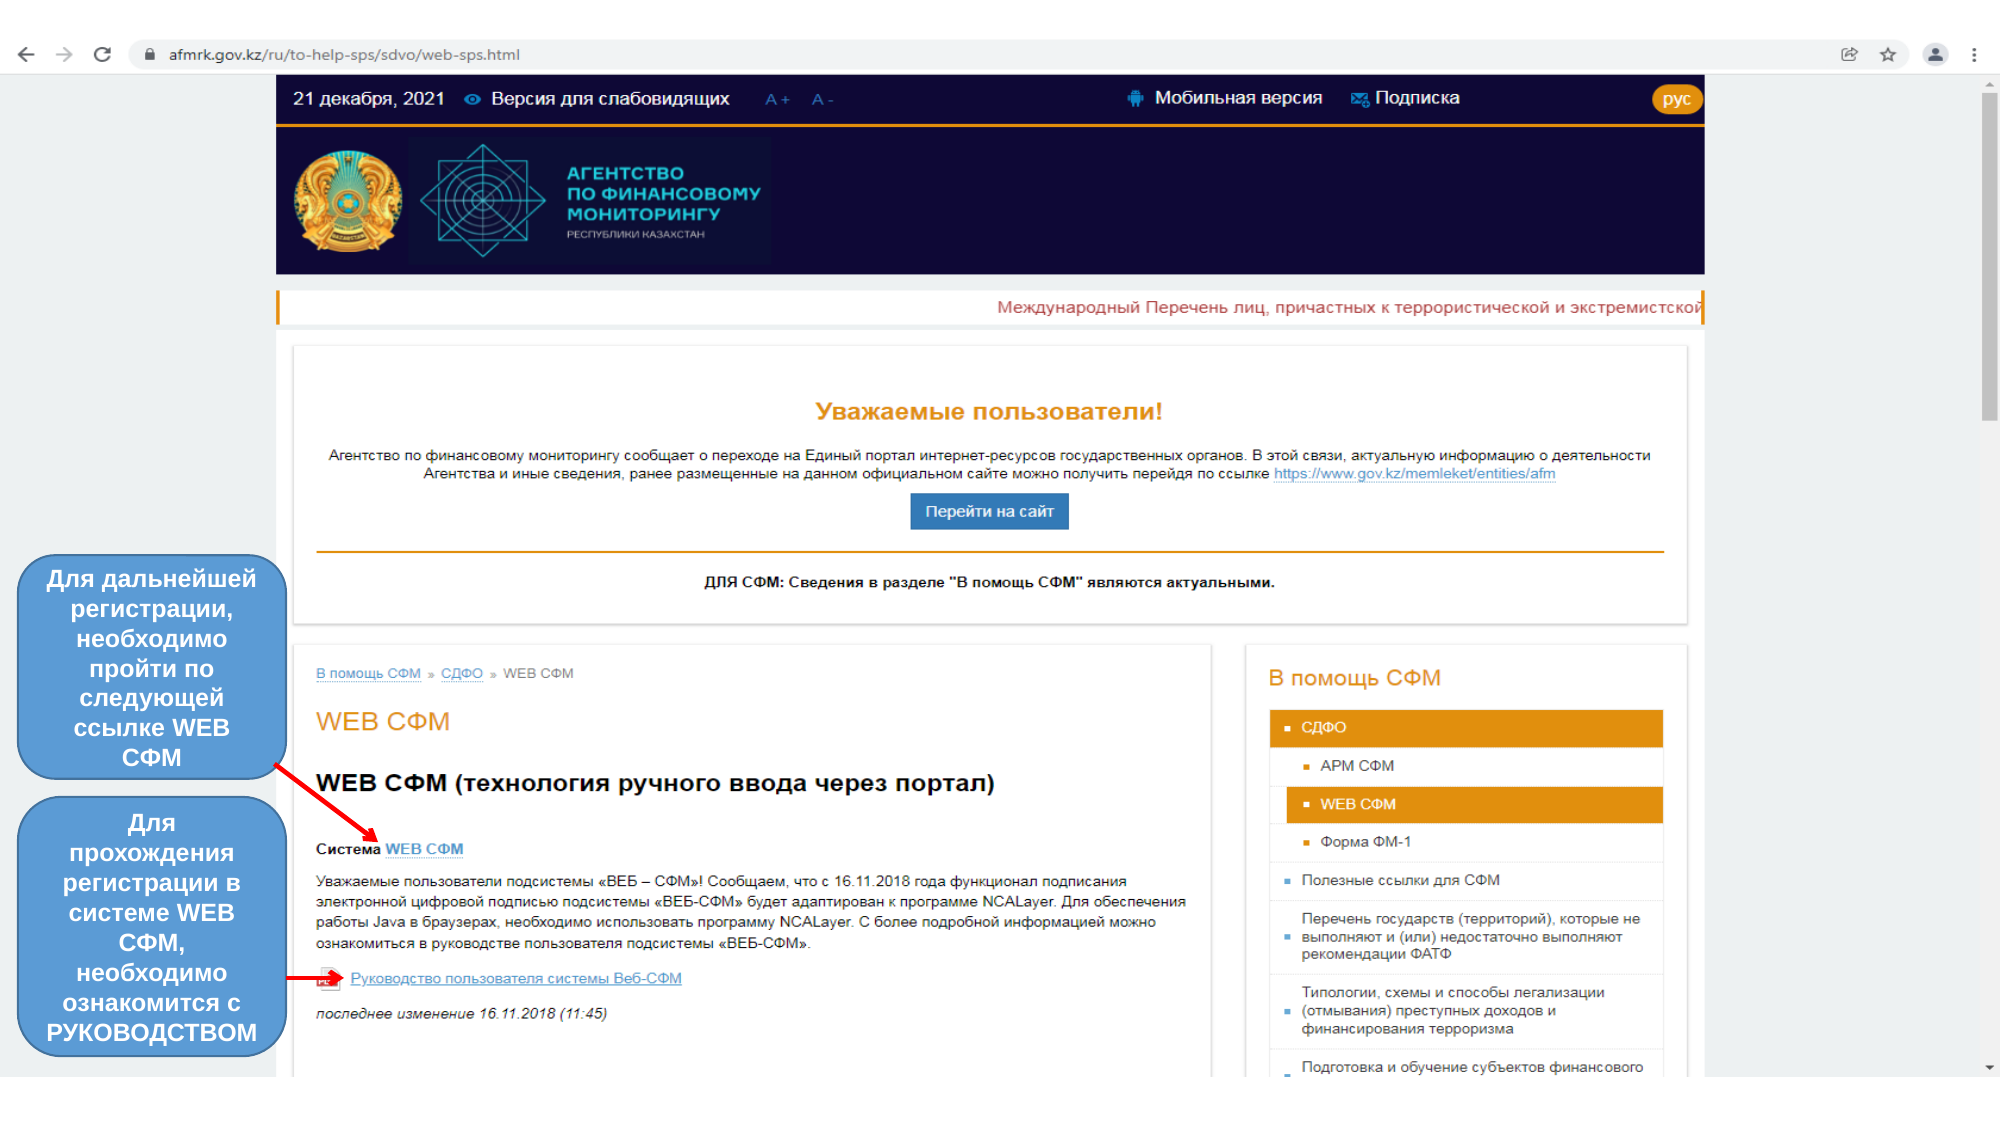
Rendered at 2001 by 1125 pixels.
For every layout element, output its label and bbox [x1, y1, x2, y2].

picture [0, 36, 2000, 1077]
text_box [274, 763, 379, 843]
